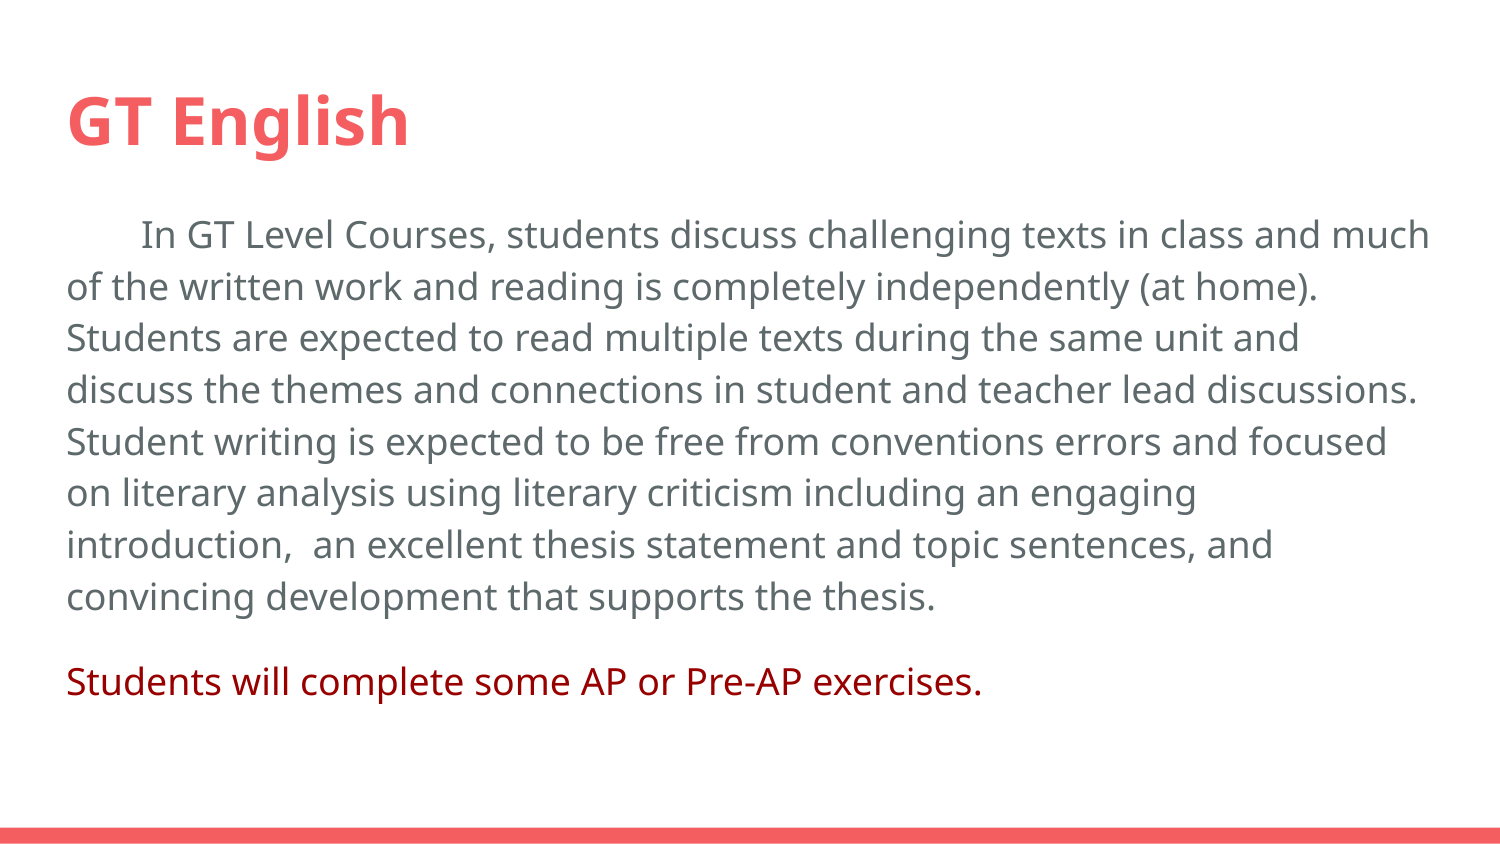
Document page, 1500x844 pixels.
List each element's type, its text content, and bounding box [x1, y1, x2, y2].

title GT English [51, 64, 1449, 167]
list In GT Level Courses, students discuss challenging texts in class and much of the written work and reading is completely independently (at home). Students are expected to read multiple texts during the same unit and discuss the themes and connections in student and teacher lead discussions. Student writing is expected to be free from conventions errors and focused on literary analysis using literary criticism including an engaging introduction, an excellent thesis statement and topic sentences, and convincing development that supports the thesis. Students will complete some AP or Pre-AP exercises. [51, 189, 1449, 750]
